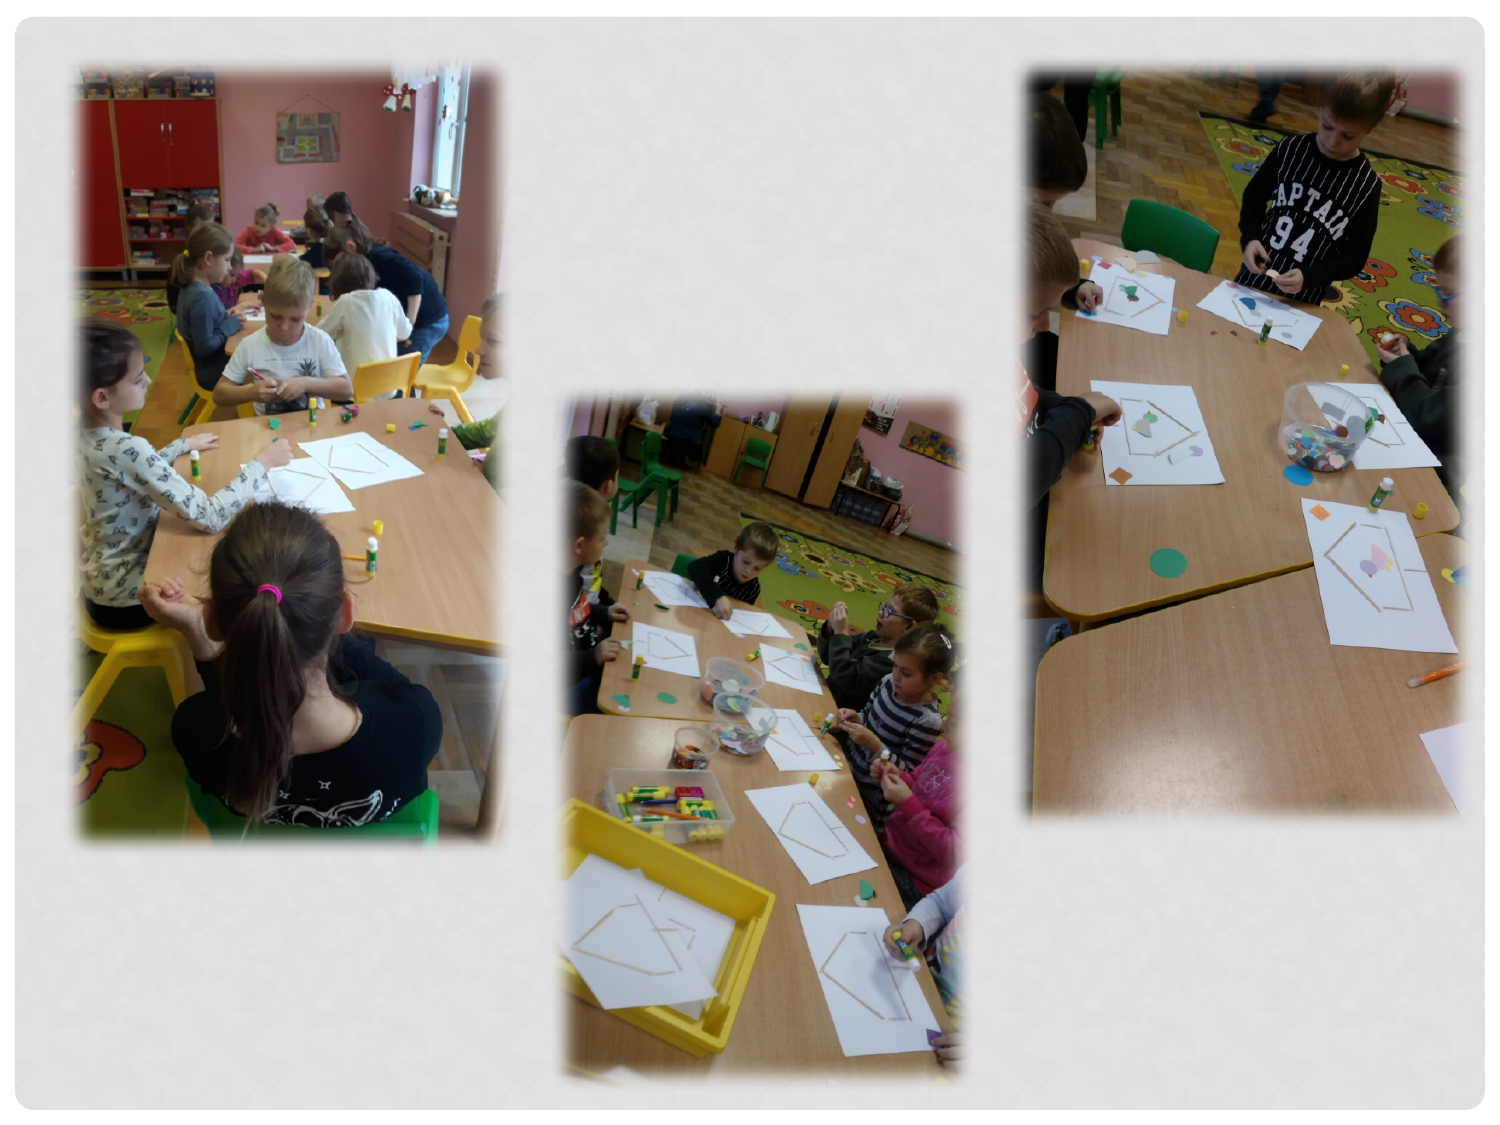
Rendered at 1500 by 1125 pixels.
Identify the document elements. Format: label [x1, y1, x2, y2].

picture [548, 382, 975, 1093]
picture [1009, 54, 1477, 833]
picture [62, 54, 514, 857]
